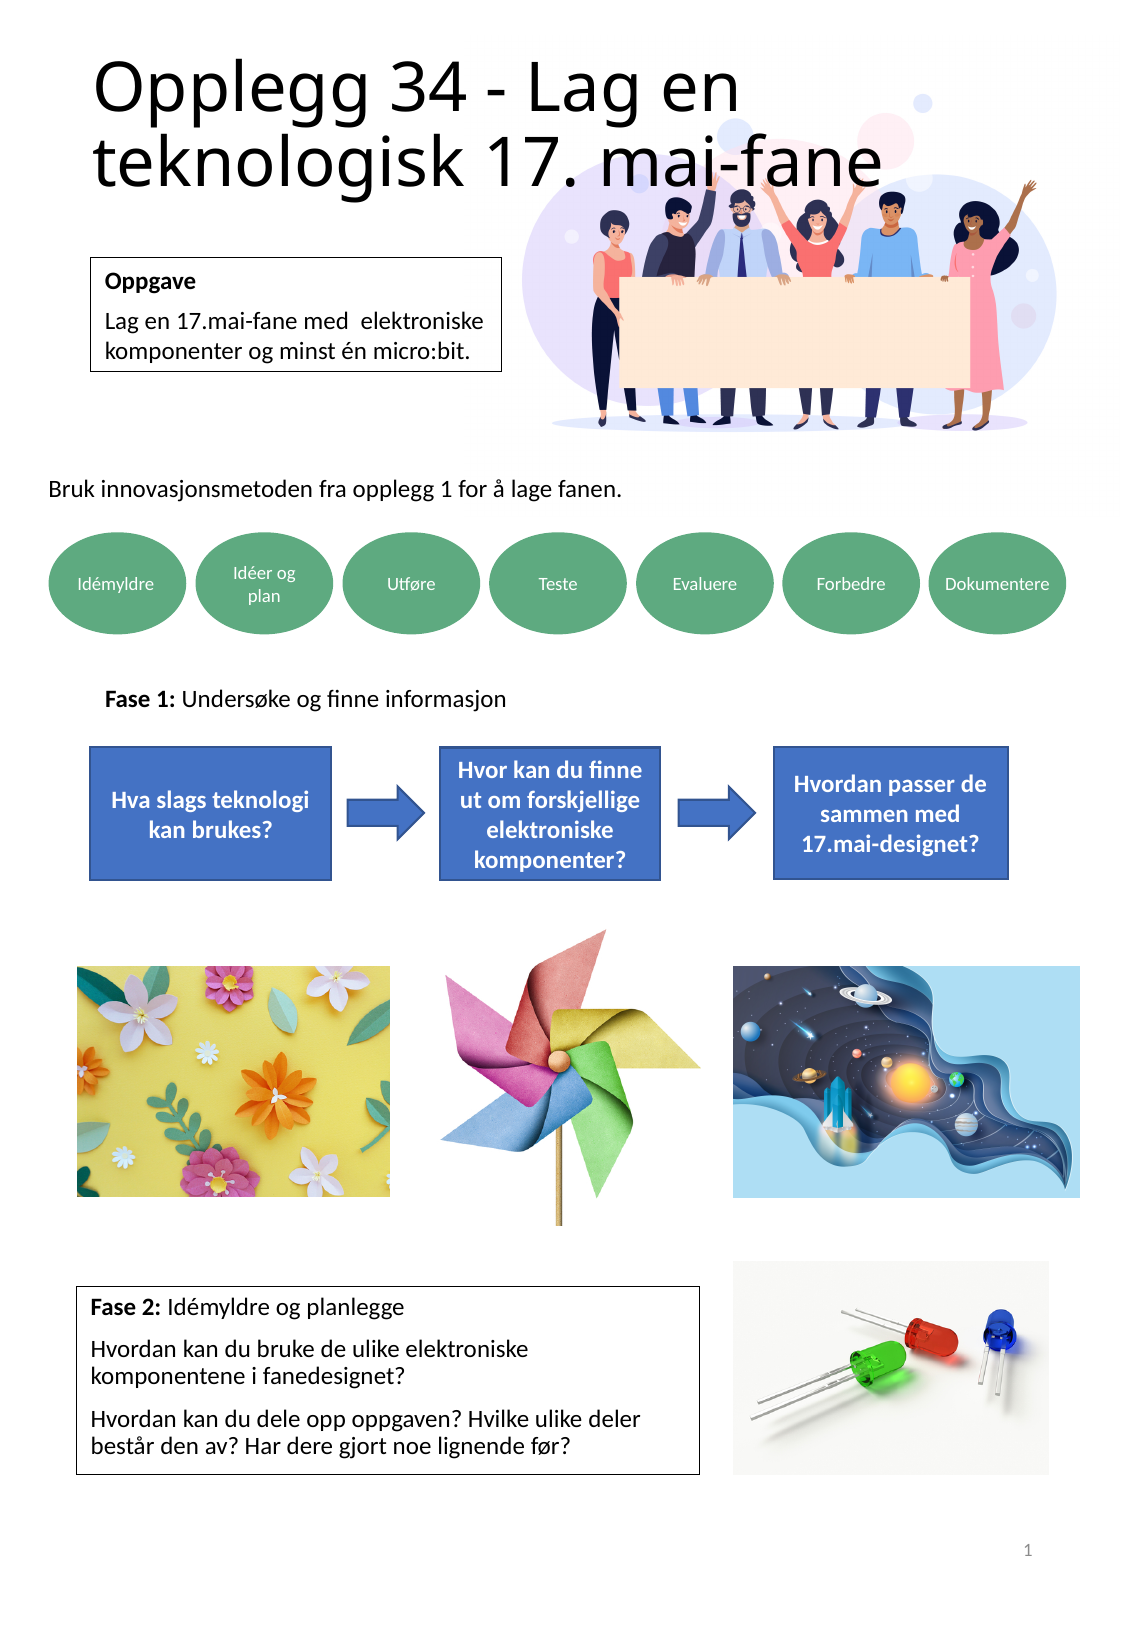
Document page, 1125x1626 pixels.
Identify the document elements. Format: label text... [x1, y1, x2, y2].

picture [733, 1261, 1049, 1475]
text_box Fase 1: Undersøke og finne informasjon [90, 678, 986, 756]
text_box Bruk innovasjonsmetoden fra opplegg 1 for å lage fanen. [33, 465, 464, 510]
text_box [346, 784, 426, 842]
text_box Utføre [341, 531, 482, 636]
text_box [932, 531, 1063, 564]
text_box Idémyldre [62, 564, 182, 602]
text_box Fase 2: Idémyldre og planlegge Hvordan kan du bruke de ulike elektroniske komponentene i fanedesignet? Hvordan kan du dele opp oppgaven? Hvilke ulike deler består den av? Har dere gjort noe lignende før? [76, 1286, 700, 1475]
picture [464, 35, 1120, 517]
text_box [677, 784, 757, 842]
picture [406, 914, 719, 1227]
text_box Evaluere [635, 531, 775, 636]
picture [77, 966, 390, 1197]
text_box Oppgave Lag en 17.mai-fane med elektroniske komponenter og minst én micro:bit. [90, 257, 464, 372]
text_box [47, 531, 188, 636]
title Opplegg 34 - Lag en teknologisk 17. mai-fane [77, 17, 1048, 236]
picture [733, 966, 1080, 1198]
slide_number 1 [794, 1506, 1048, 1593]
text_box Forbedre [781, 531, 922, 636]
text_box Teste [488, 531, 628, 636]
text_box [932, 602, 1063, 636]
text_box Hvor kan du finne ut om forskjellige elektroniske komponenter? [439, 746, 661, 881]
text_box Hva slags teknologi kan brukes? [89, 746, 332, 881]
text_box Hvordan passer de sammen med 17.mai-designet? [773, 746, 1009, 880]
text_box Dokumentere [930, 564, 1070, 602]
text_box Idéer og plan [194, 531, 335, 636]
